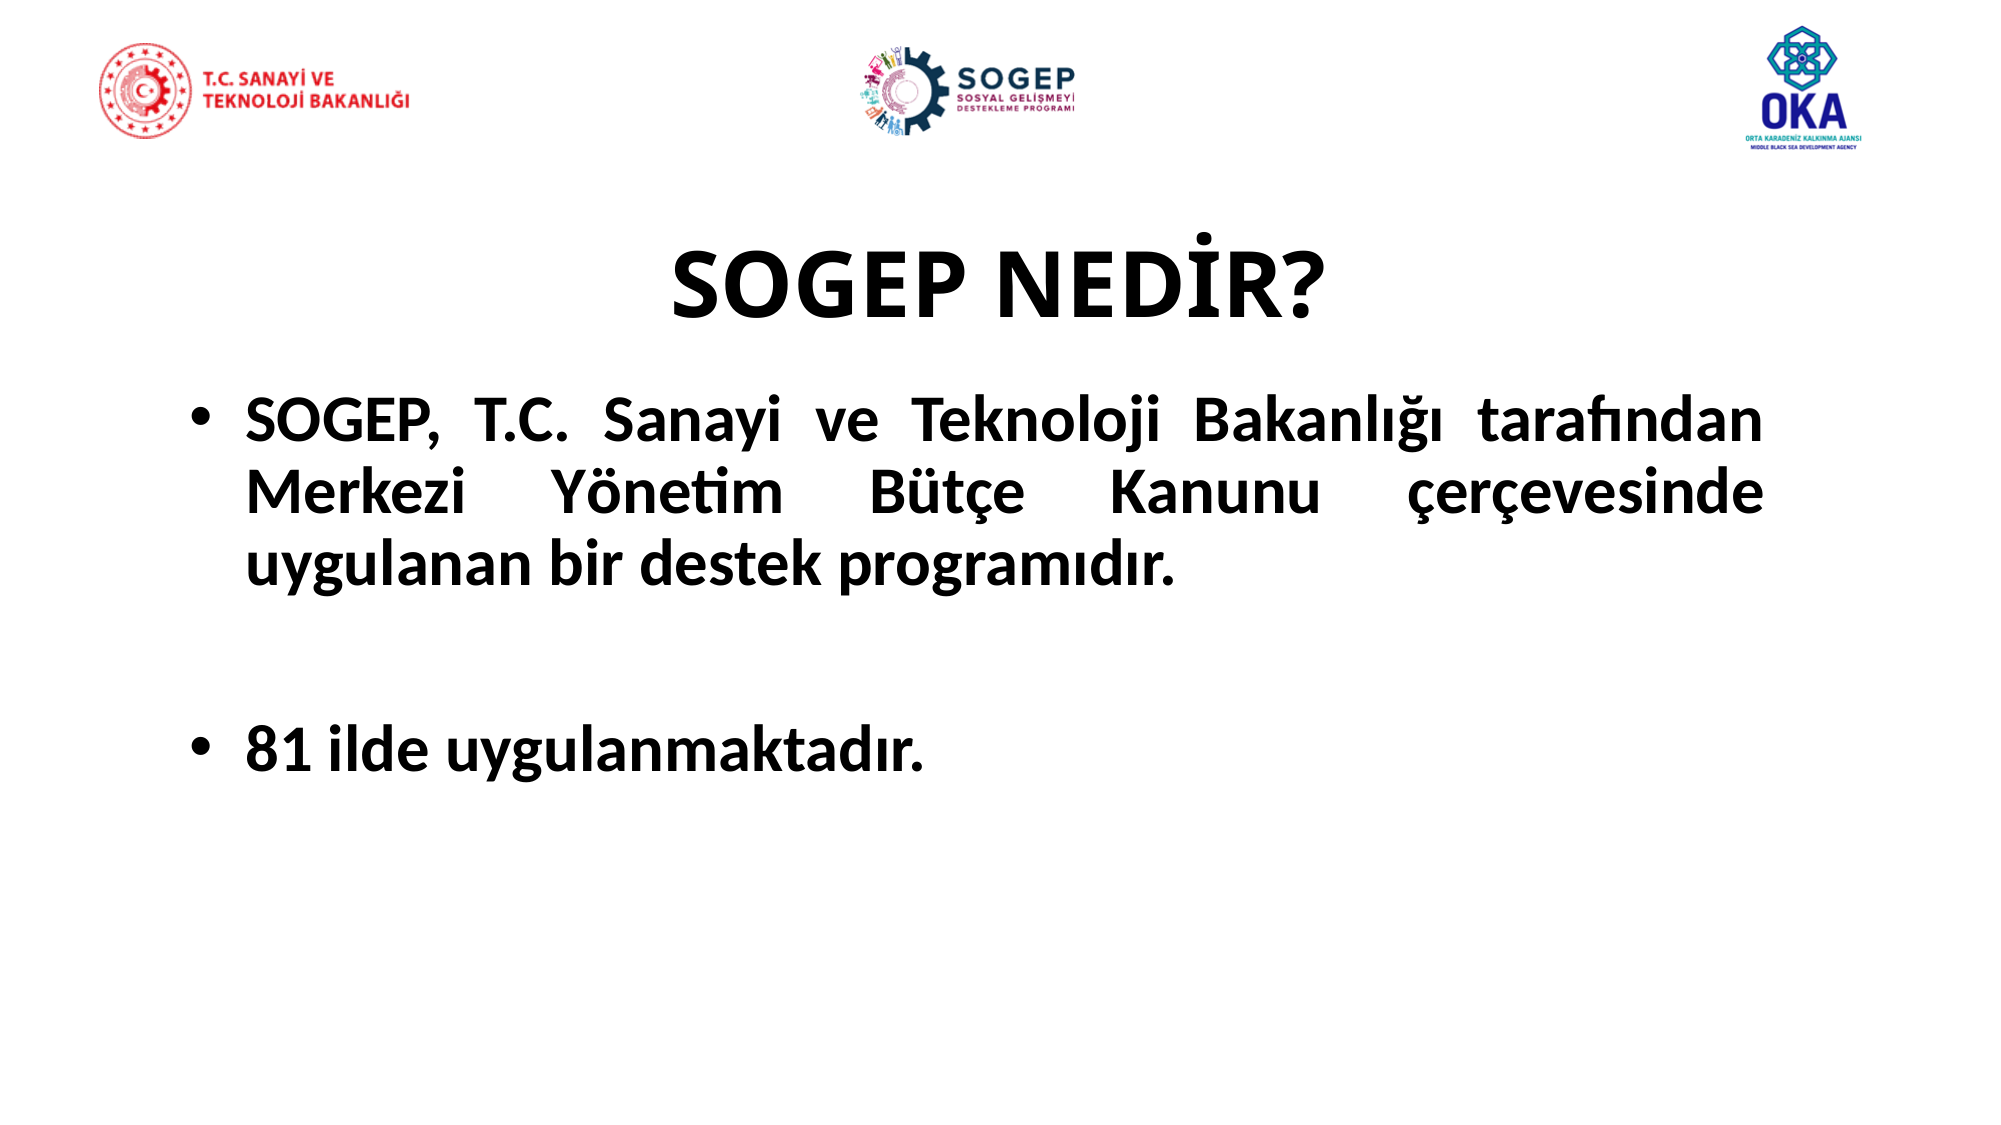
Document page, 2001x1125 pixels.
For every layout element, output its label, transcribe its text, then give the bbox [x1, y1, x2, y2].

picture [99, 43, 411, 139]
title SOGEP NEDİR? [126, 208, 1871, 345]
subtitle SOGEP, T.C. Sanayi ve Teknoloji Bakanlığı tarafından Merkezi Yönetim Bütçe Kanunu çerçevesinde uygulanan bir destek programıdır. 81 ilde uygulanmaktadır. [174, 375, 1781, 1057]
picture [854, 43, 1091, 139]
picture [1732, 23, 1874, 153]
